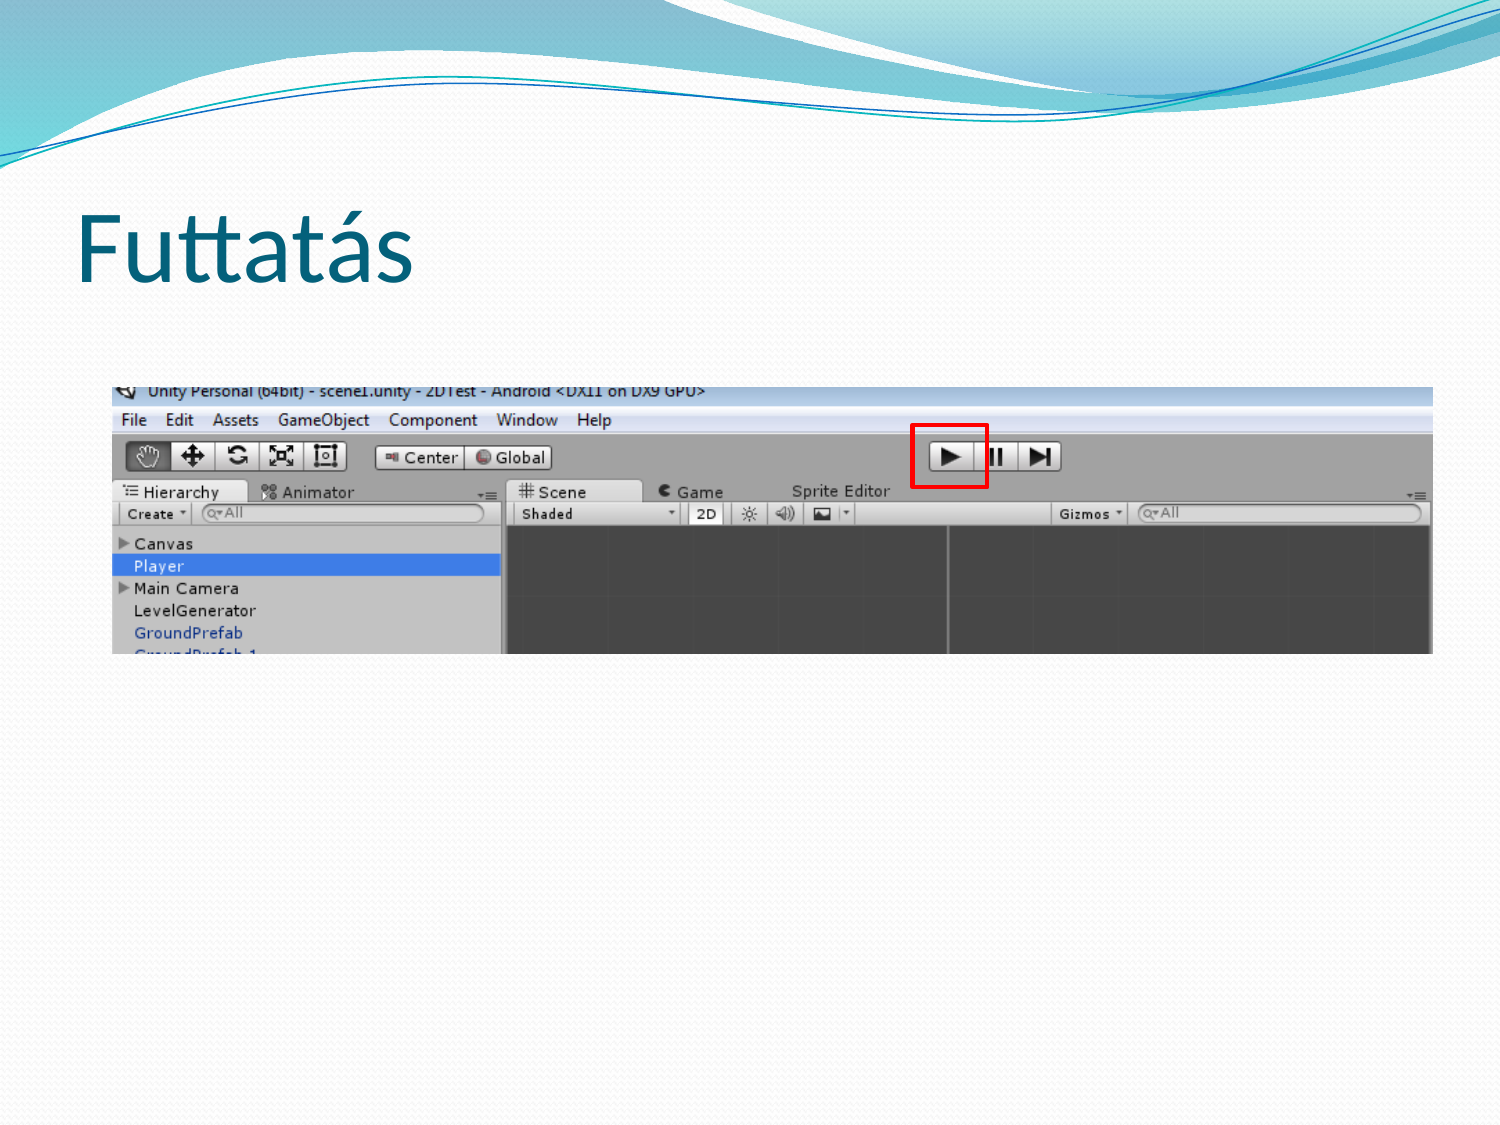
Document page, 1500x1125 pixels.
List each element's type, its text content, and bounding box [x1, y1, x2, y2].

title Futtatás [75, 115, 1425, 303]
picture [112, 387, 1434, 654]
